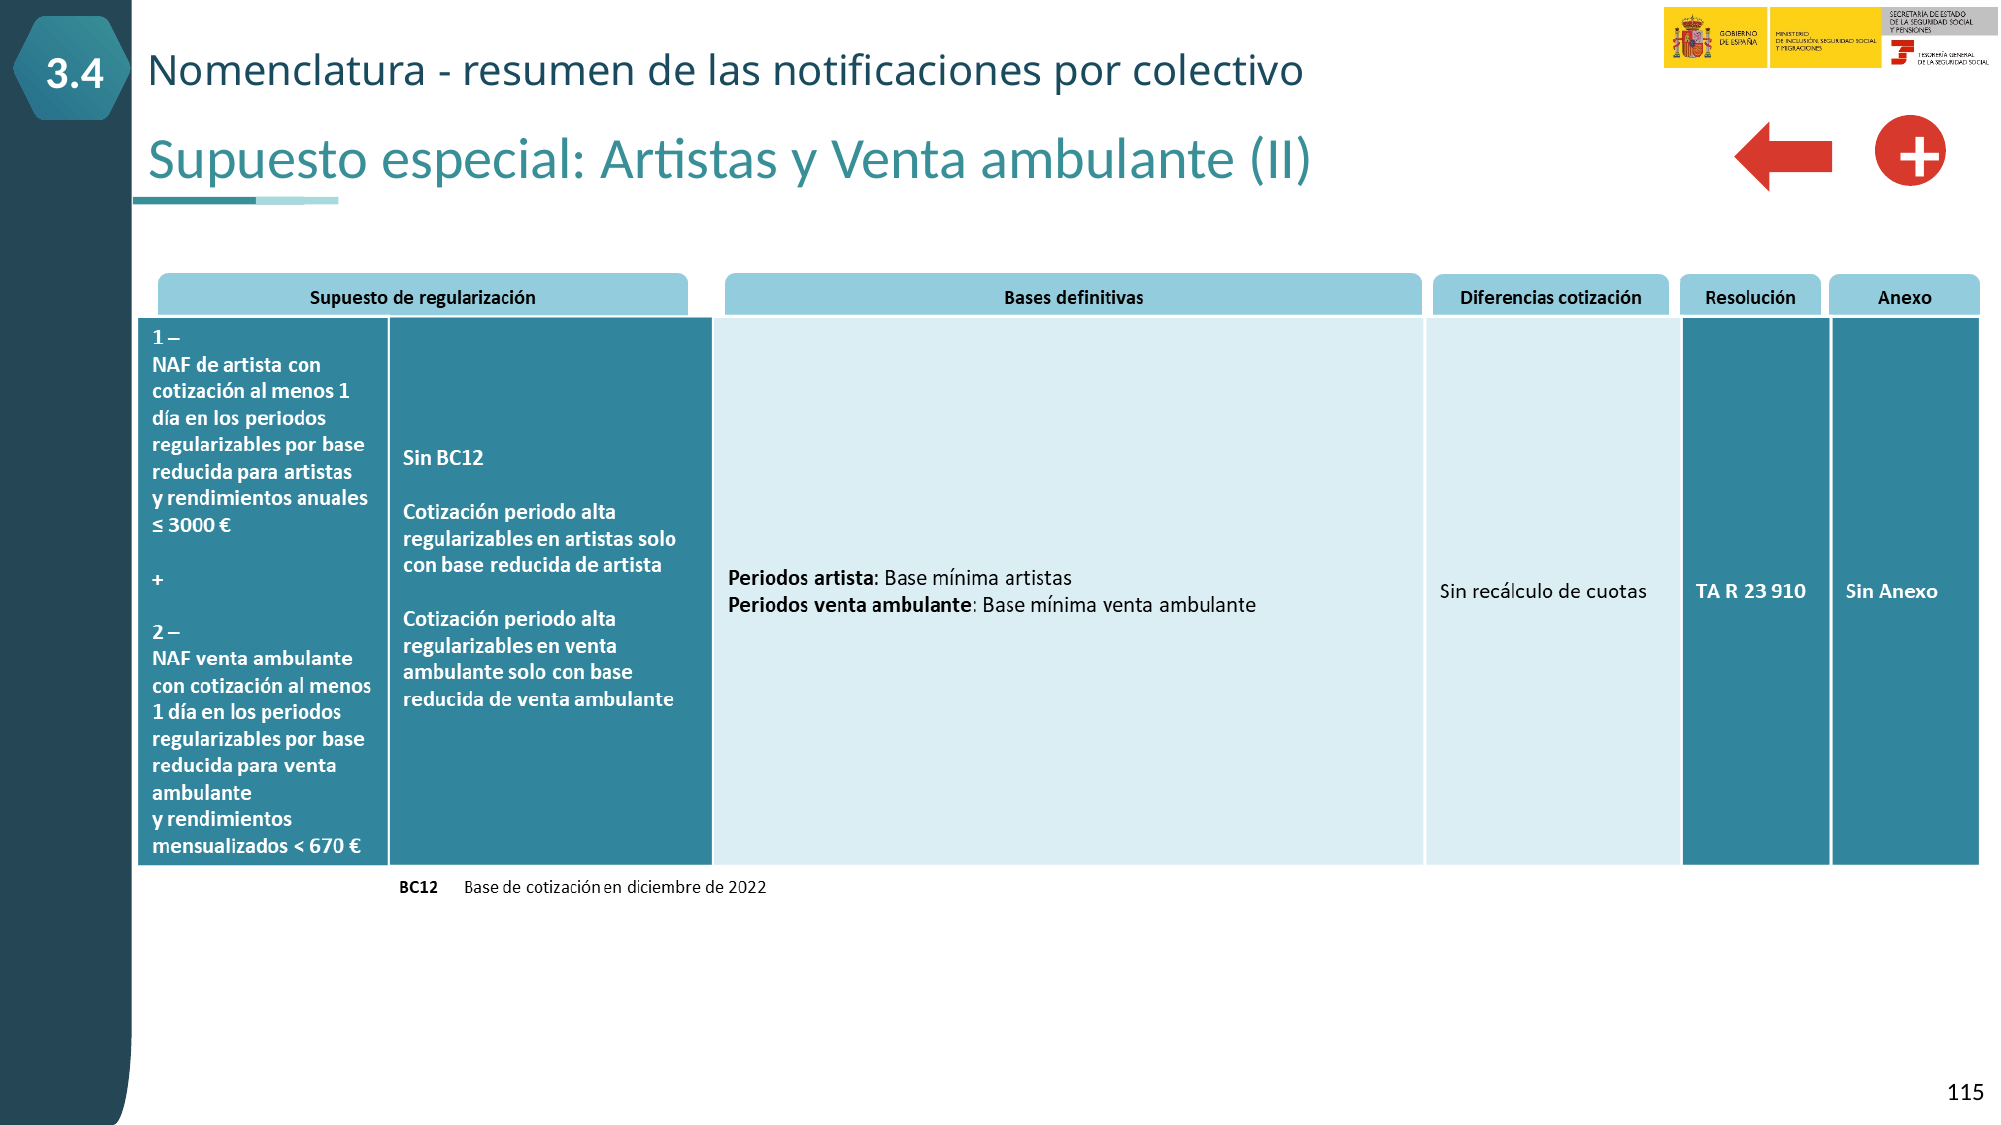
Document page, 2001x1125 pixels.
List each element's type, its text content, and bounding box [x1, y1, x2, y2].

text_box [132, 196, 255, 205]
text_box Supuesto especial: Artistas y Venta ambulante (II) [133, 120, 1589, 205]
picture [133, 273, 1983, 909]
slide_number 115 [1550, 1060, 2000, 1121]
text_box + [1873, 113, 1947, 187]
text_box [0, 0, 132, 1125]
text_box [1732, 120, 1834, 195]
text_box [255, 196, 339, 205]
picture [1664, 7, 1998, 68]
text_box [13, 16, 1870, 120]
